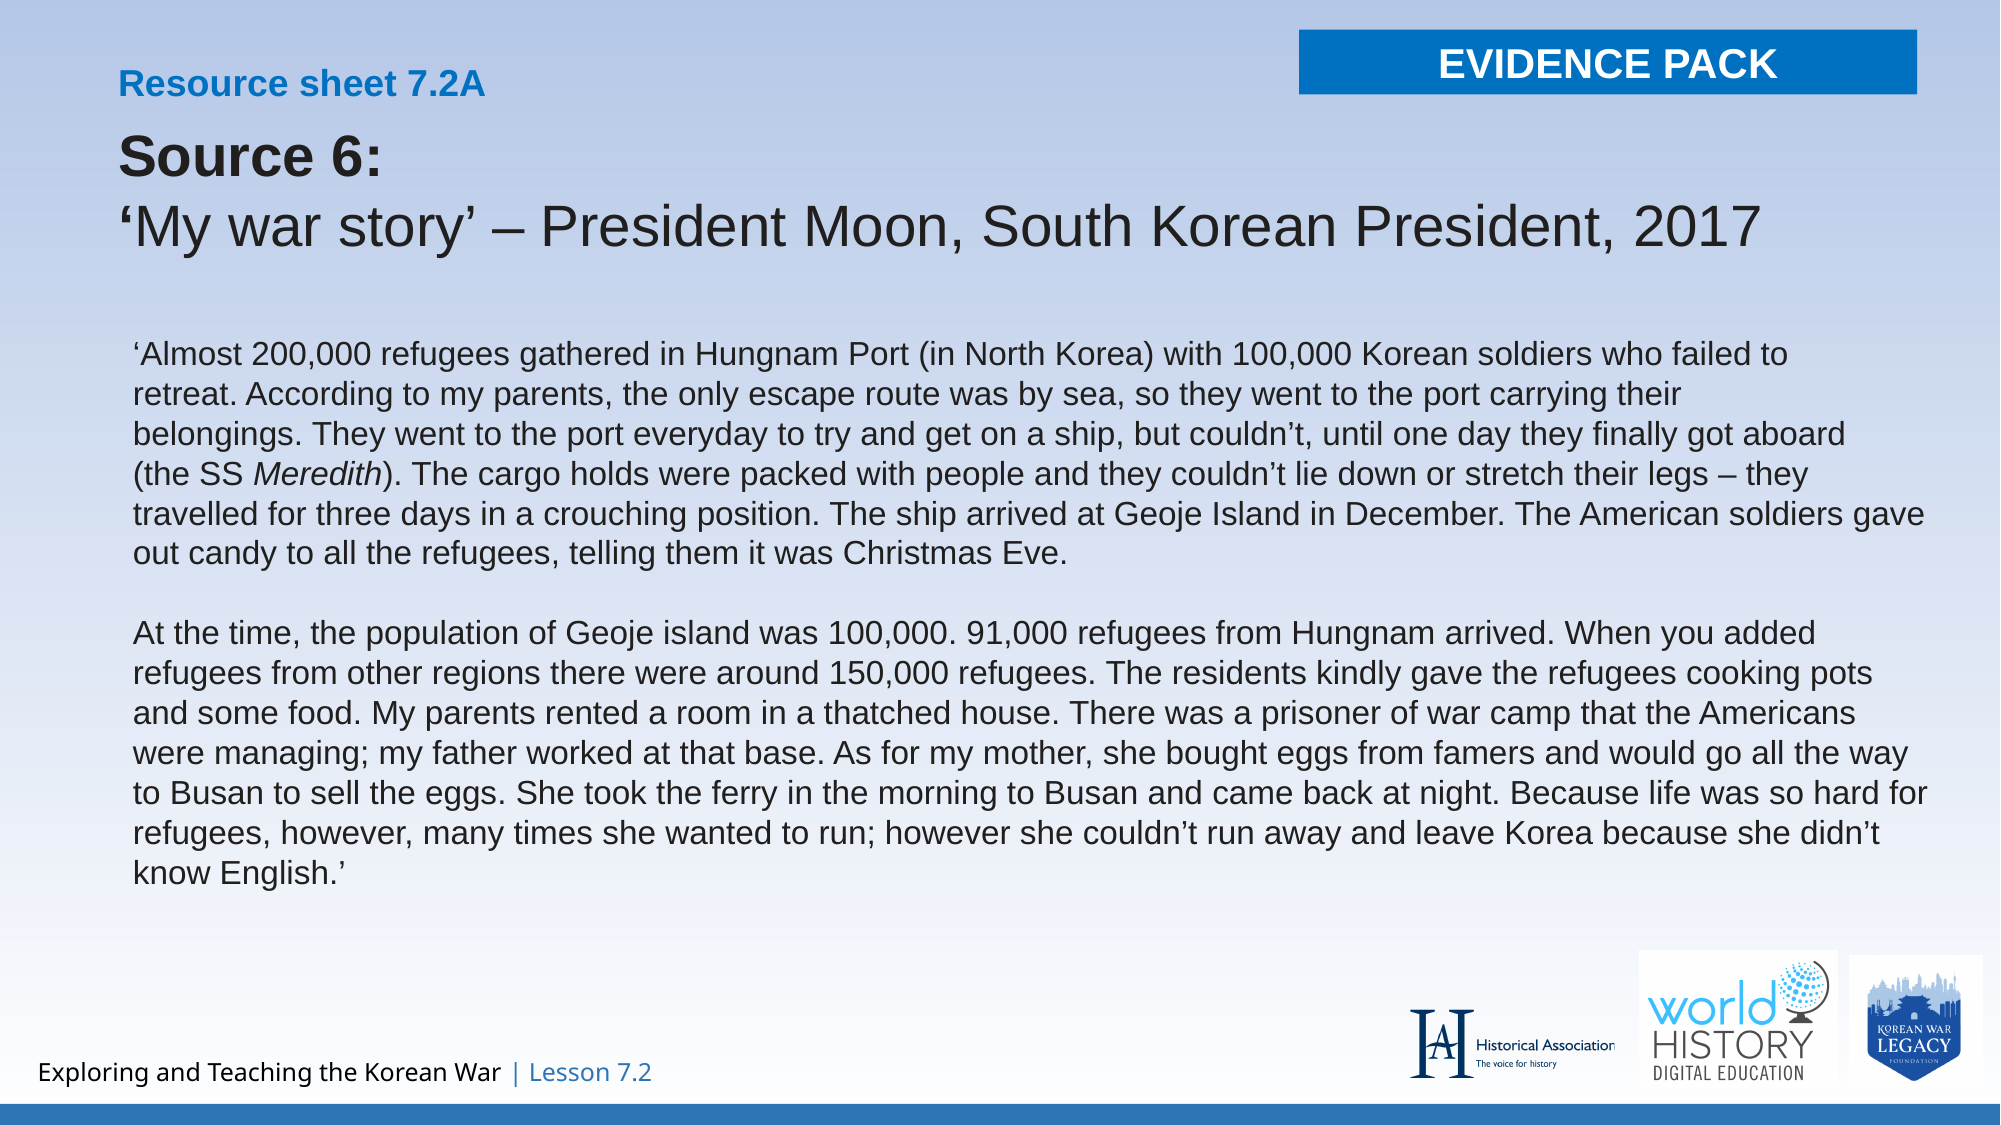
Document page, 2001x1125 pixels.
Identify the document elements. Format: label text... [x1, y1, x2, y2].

text_box Resource sheet 7.2A [118, 58, 568, 105]
text_box EVIDENCE PACK [1299, 29, 1918, 95]
text_box ‘Almost 200,000 refugees gathered in Hungnam Port (in North Korea) with 100,000 Korean soldiers who failed to retreat. According to my parents, the only escape route was by sea, so they went to the port carrying their belongings. They went to the port everyday to try and get on a ship, but couldn’t, until one day they finally got aboard (the SS Meredith). The cargo holds were packed with people and they couldn’t lie down or stretch their legs – they travelled for three days in a crouching position. The ship arrived at Geoje Island in December. The American soldiers gave out candy to all the refugees, telling them it was Christmas Eve. At the time, the population of Geoje island was 100,000. 91,000 refugees from Hungnam arrived. When you added refugees from other regions there were around 150,000 refugees. The residents kindly gave the refugees cooking pots and some food. My parents rented a room in a thatched house. There was a prisoner of war camp that the Americans were managing; my father worked at that base. As for my mother, she bought eggs from famers and would go all the way to Busan to sell the eggs. She took the ferry in the morning to Busan and came back at night. Because life was so hard for refugees, however, many times she wanted to run; however she couldn’t run away and leave Korea because she didn’t know English.’ [118, 324, 1953, 899]
picture [1849, 955, 1983, 1090]
picture [1639, 950, 1838, 1091]
text_box Source 6: ‘My war story’ – President Moon, South Korean President, 2017 [118, 118, 2000, 260]
